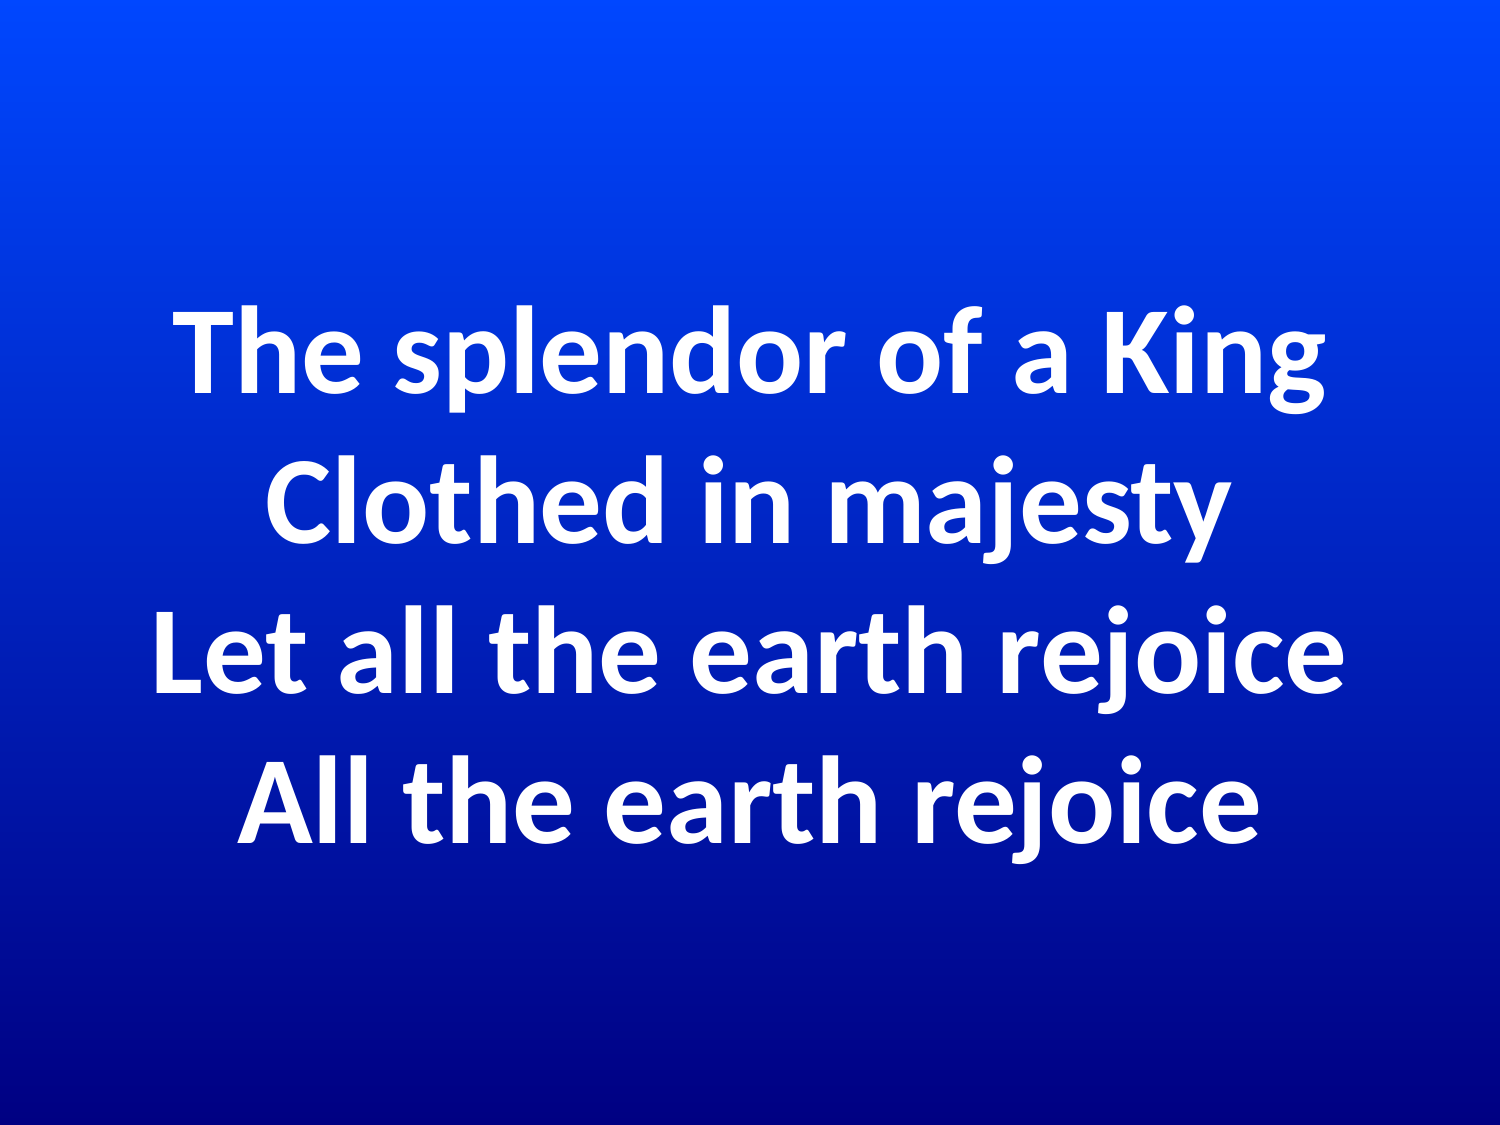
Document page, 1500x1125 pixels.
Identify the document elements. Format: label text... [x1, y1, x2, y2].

title The splendor of a King Clothed in majesty Let all the earth rejoice All the earth rejoice [112, 62, 1388, 1075]
